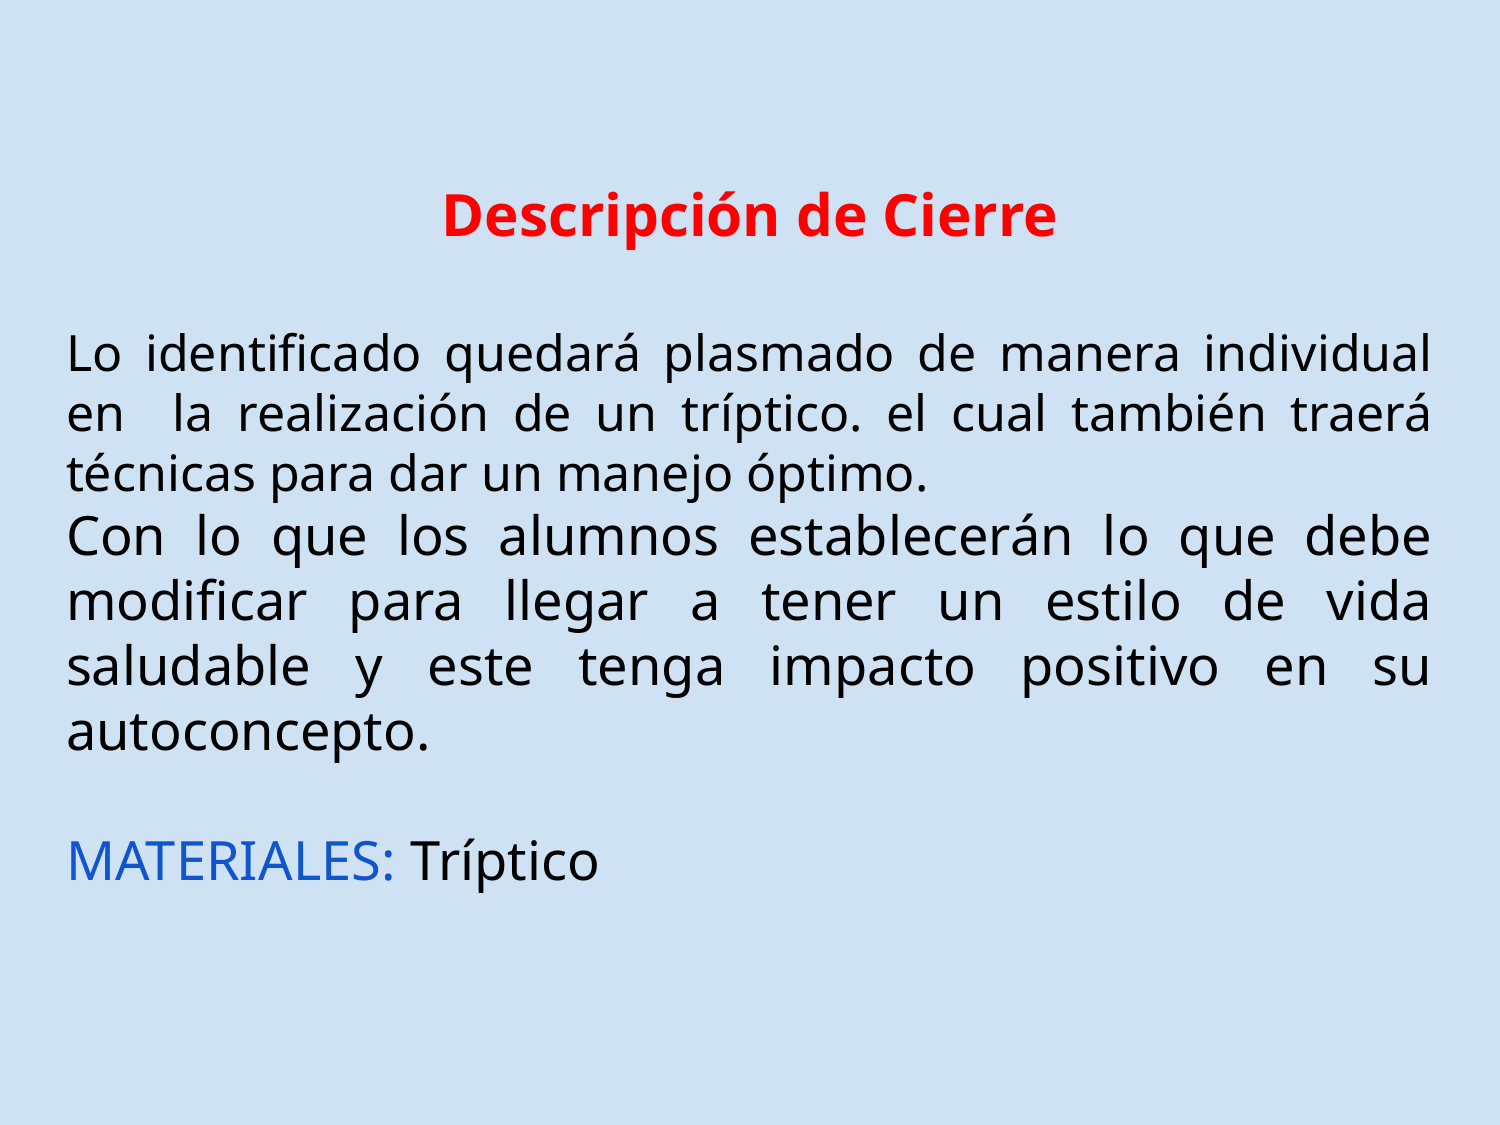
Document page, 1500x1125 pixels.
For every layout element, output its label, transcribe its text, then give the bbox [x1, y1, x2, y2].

subtitle Lo identificado quedará plasmado de manera individual en la realización de un tríptico. el cual también traerá técnicas para dar un manejo óptimo. Con lo que los alumnos establecerán lo que debe modificar para llegar a tener un estilo de vida saludable y este tenga impacto positivo en su autoconcepto. MATERIALES: Tríptico [51, 306, 1449, 946]
title Descripción de Cierre [51, 162, 1449, 263]
